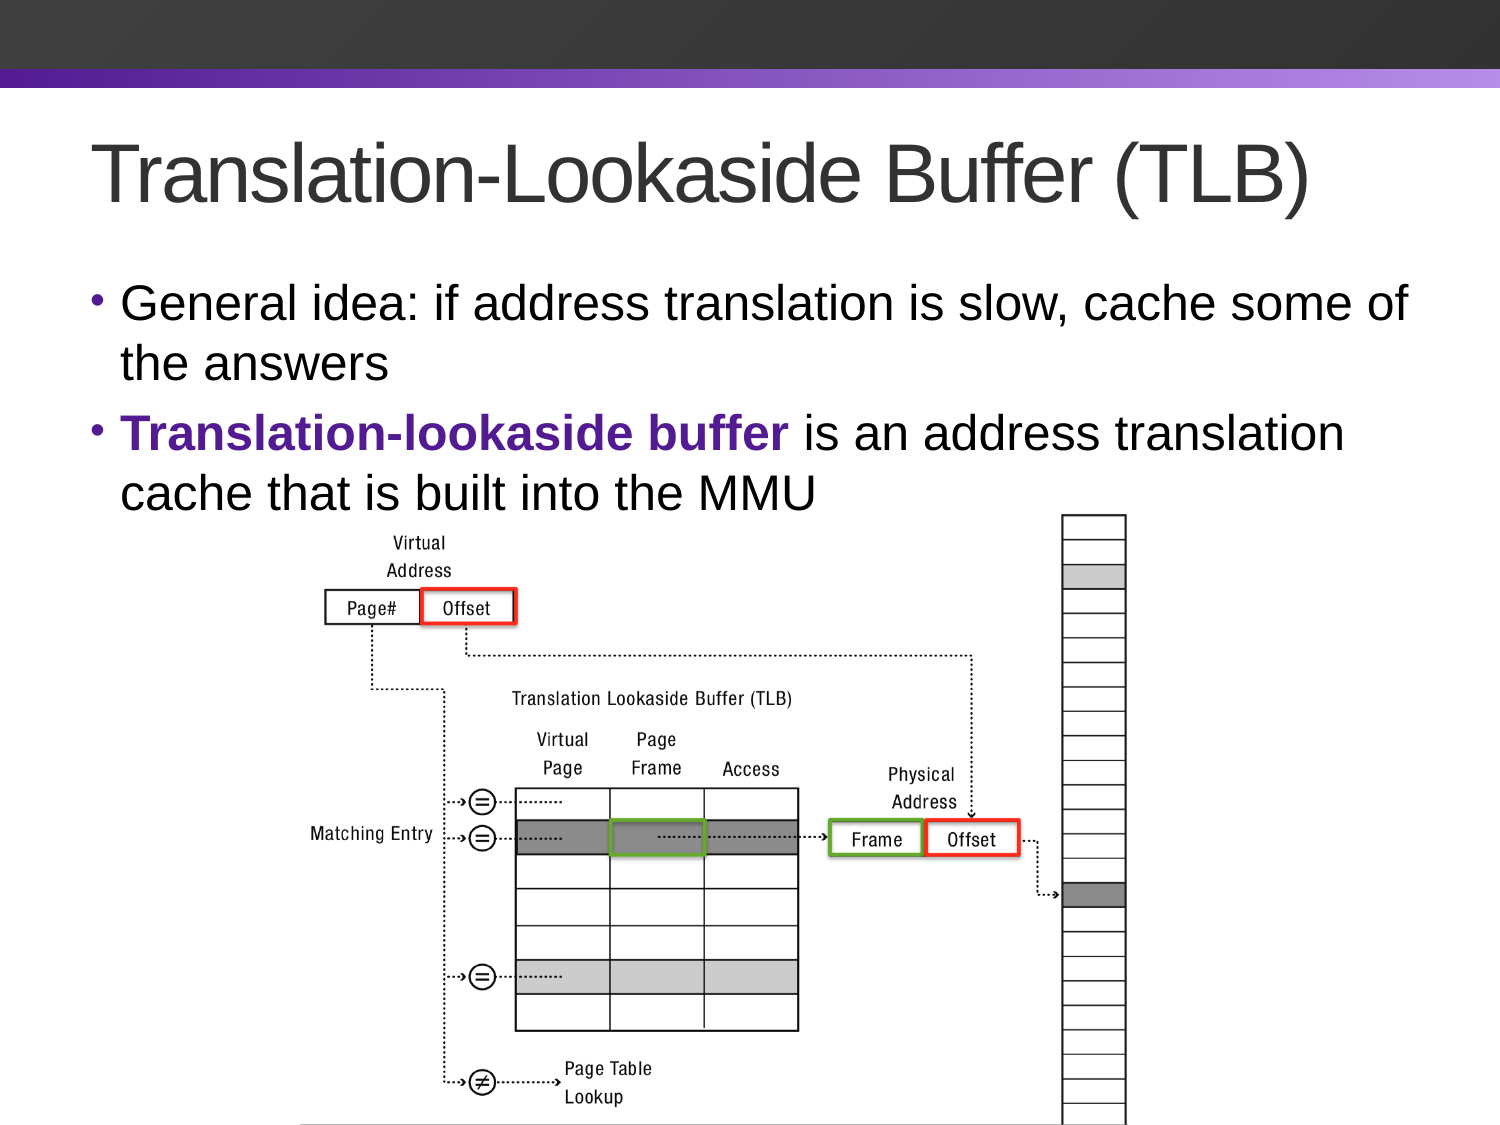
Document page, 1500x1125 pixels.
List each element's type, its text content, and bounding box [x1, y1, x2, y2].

list General idea: if address translation is slow, cache some of the answers Translation-lookaside buffer is an address translation cache that is built into the MMU [75, 262, 1425, 1063]
picture [299, 512, 1128, 1125]
title Translation-Lookaside Buffer (TLB) [75, 87, 1425, 250]
